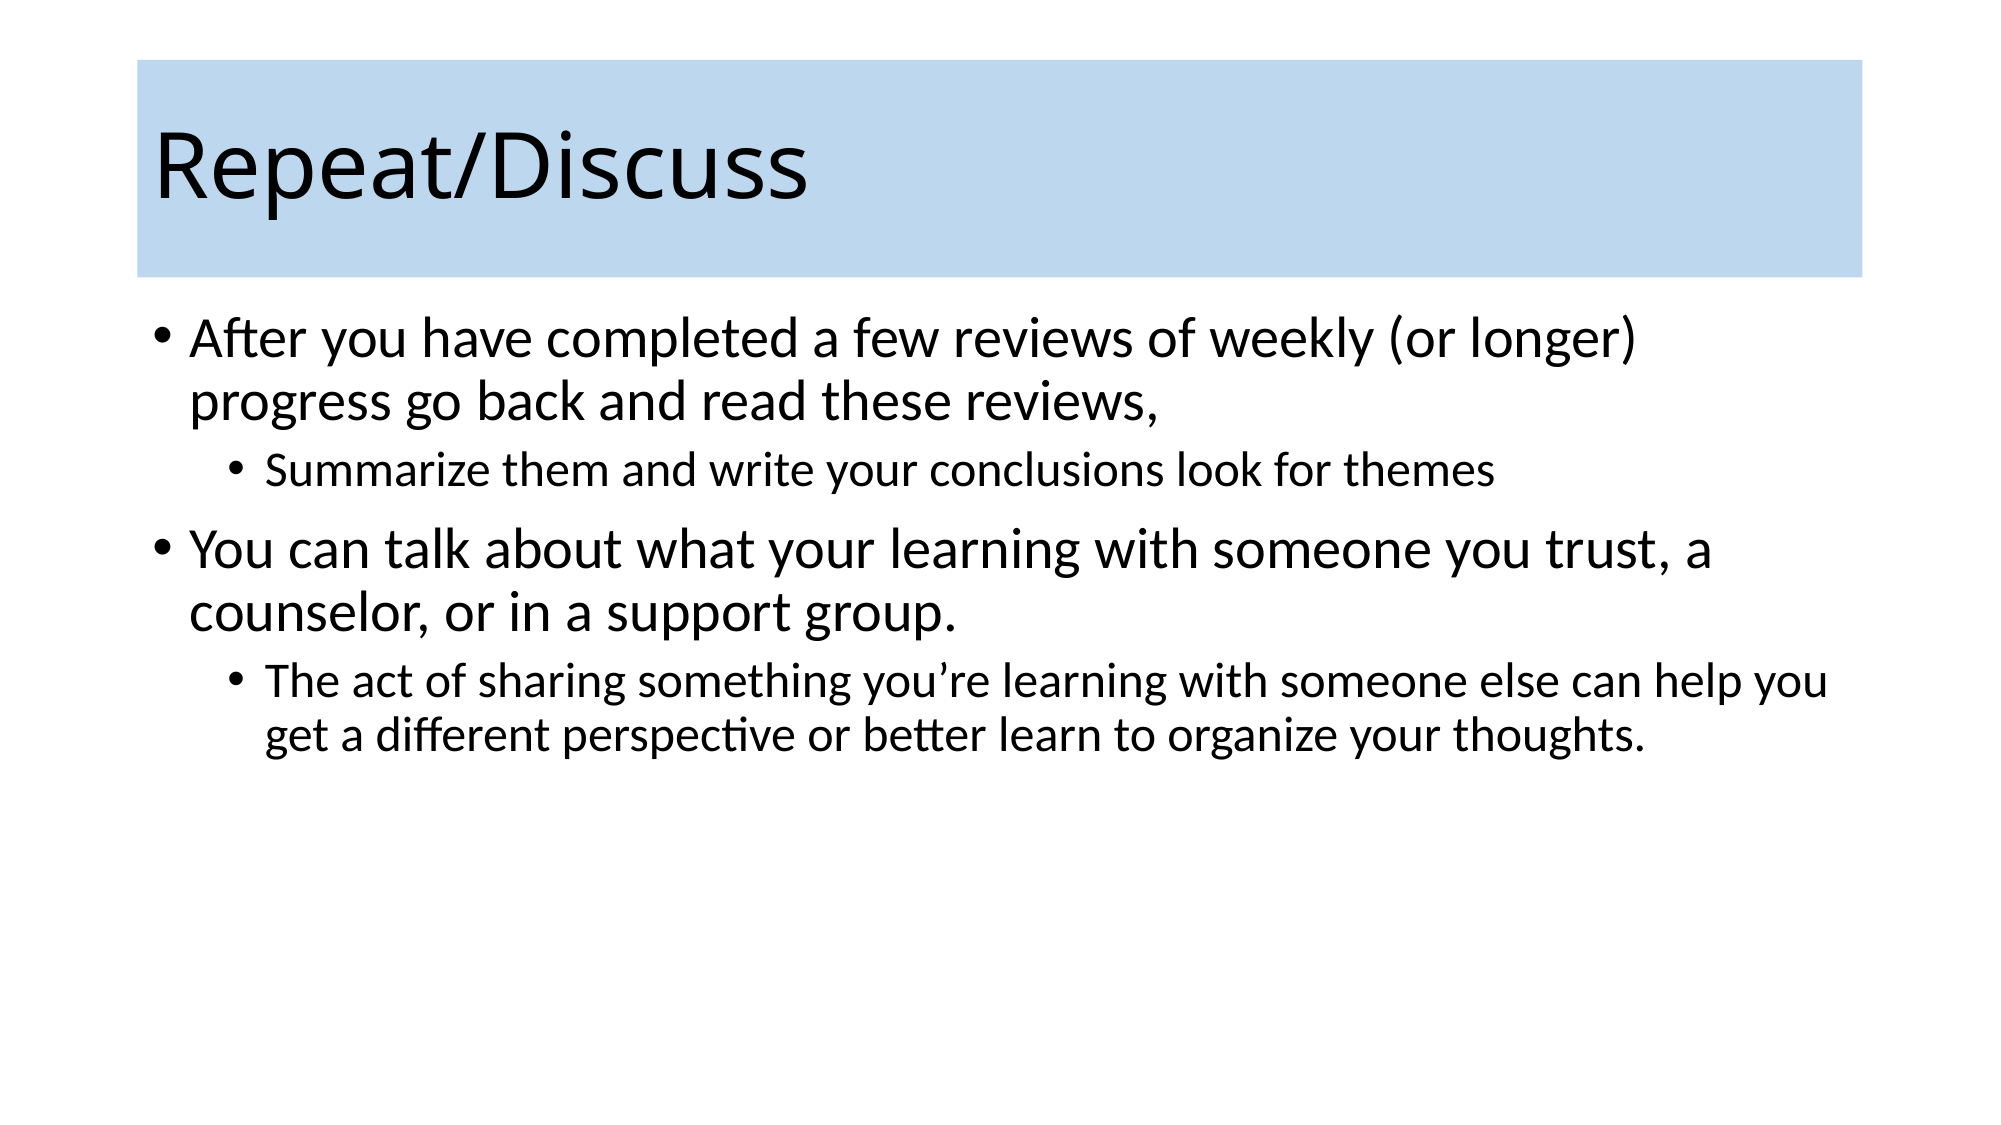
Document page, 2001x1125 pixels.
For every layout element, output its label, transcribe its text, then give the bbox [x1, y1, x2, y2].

list After you have completed a few reviews of weekly (or longer) progress go back and read these reviews, Summarize them and write your conclusions look for themes You can talk about what your learning with someone you trust, a counselor, or in a support group. The act of sharing something you’re learning with someone else can help you get a different perspective or better learn to organize your thoughts. [137, 299, 1863, 1014]
title Repeat/Discuss [137, 59, 1863, 278]
